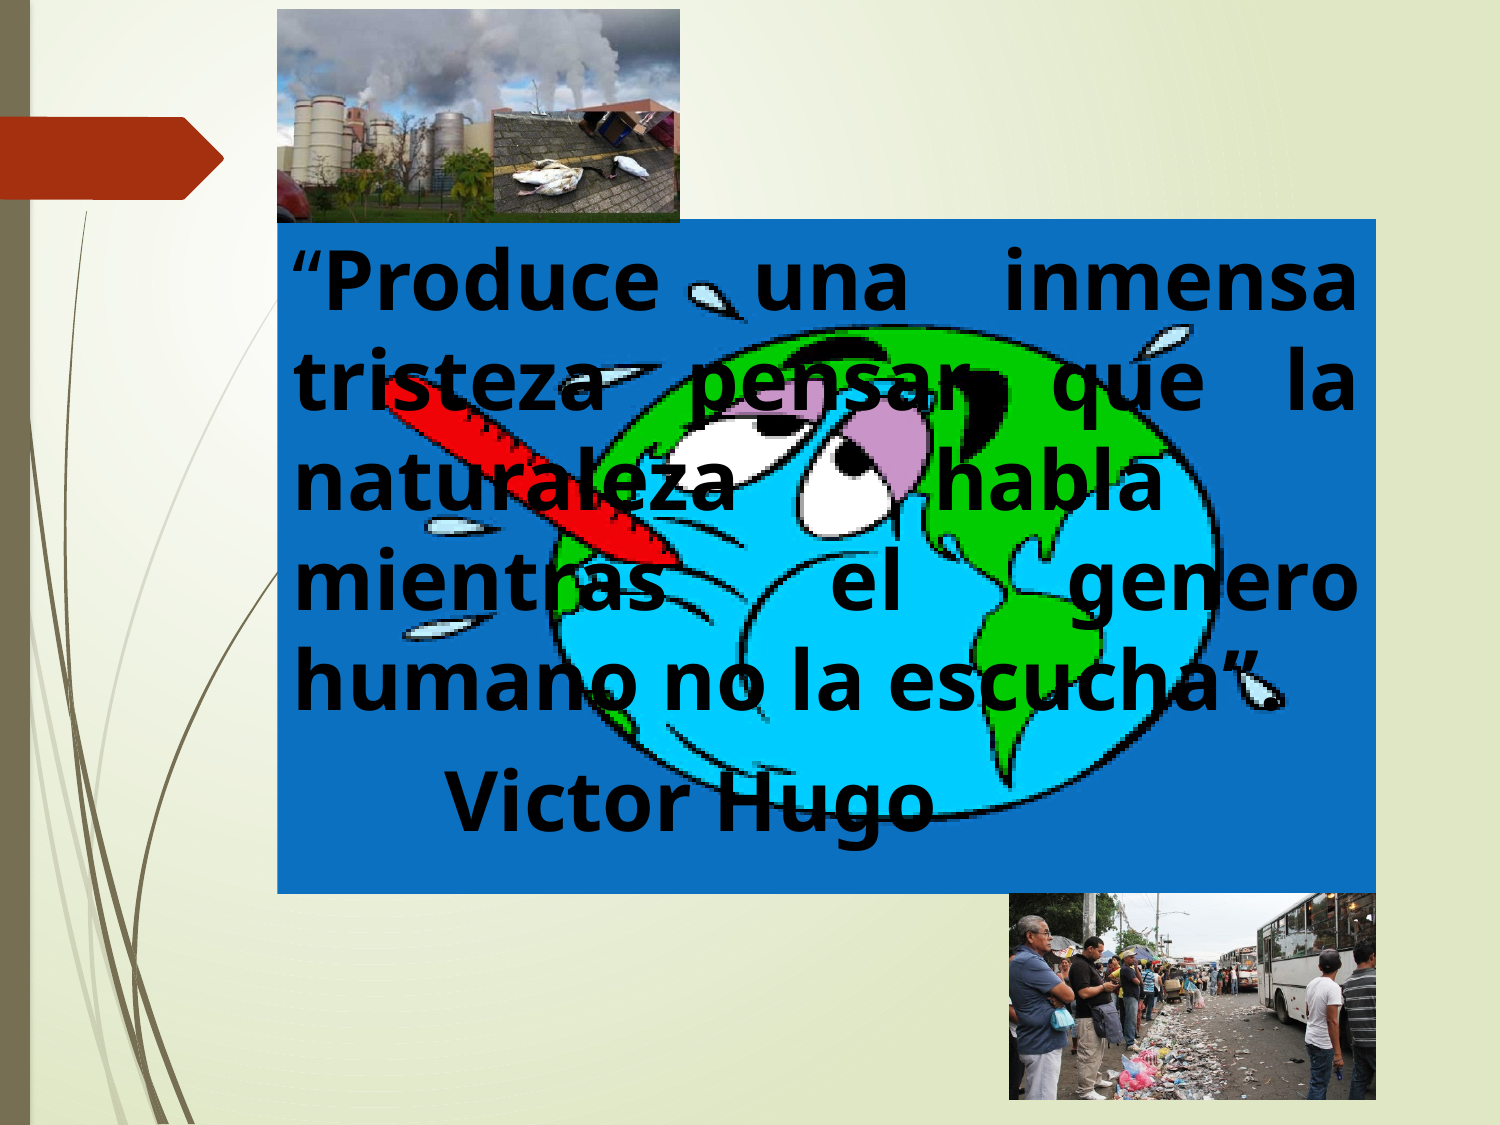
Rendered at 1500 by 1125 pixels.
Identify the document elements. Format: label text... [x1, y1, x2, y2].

picture [277, 9, 680, 223]
list “Produce una inmensa tristeza pensar que la naturaleza habla mientras el genero humano no la escucha”. Victor Hugo [277, 219, 1376, 894]
picture [1009, 892, 1377, 1100]
